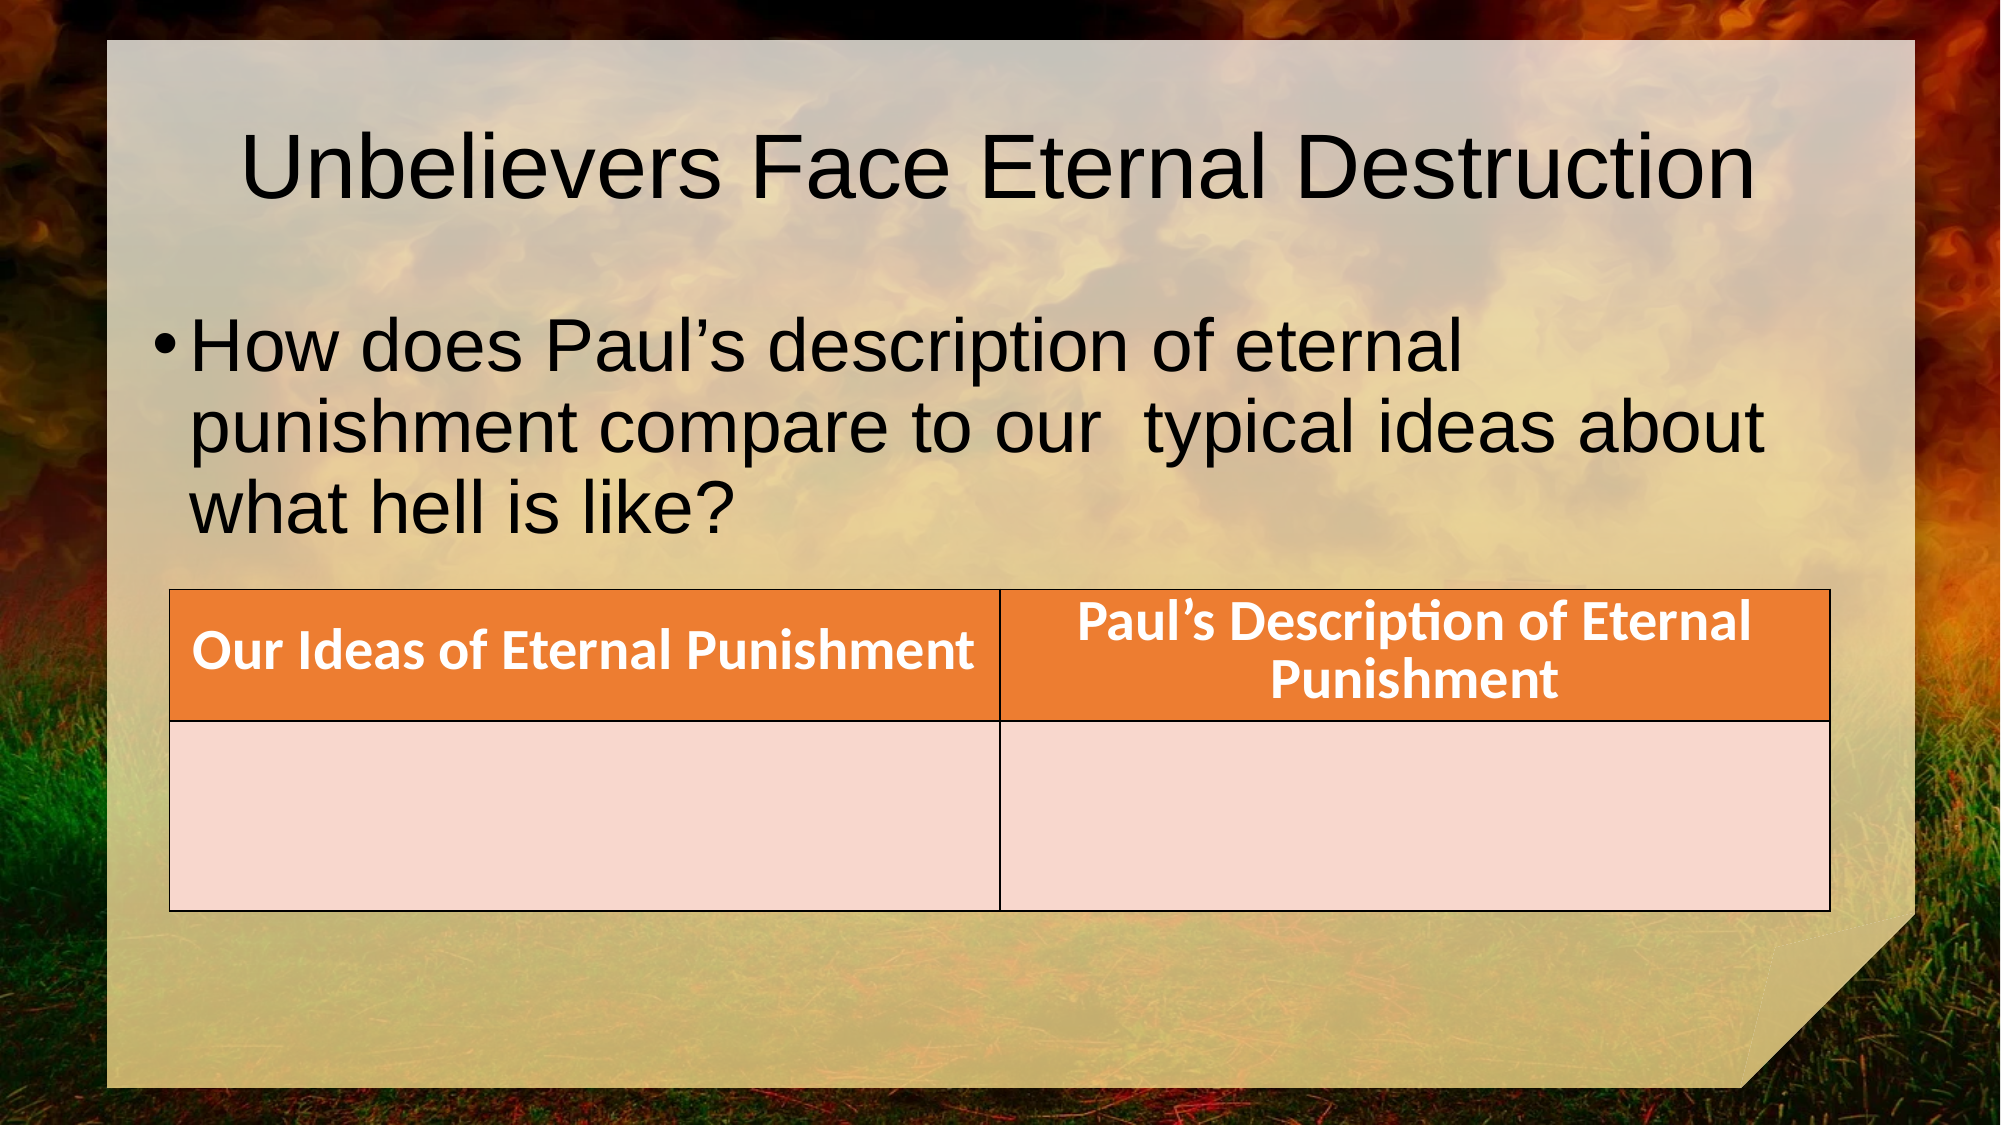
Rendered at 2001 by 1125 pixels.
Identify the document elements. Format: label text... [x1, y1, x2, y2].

table_header Paul’s Description of Eternal Punishment [1001, 590, 1829, 720]
title Unbelievers Face Eternal Destruction [137, 59, 1863, 278]
table_cell [1001, 722, 1829, 910]
picture [0, 0, 2001, 1125]
table_cell [170, 722, 999, 910]
table_header Our Ideas of Eternal Punishment [170, 590, 999, 720]
list How does Paul’s description of eternal punishment compare to our typical ideas about what hell is like? [137, 299, 1863, 1014]
